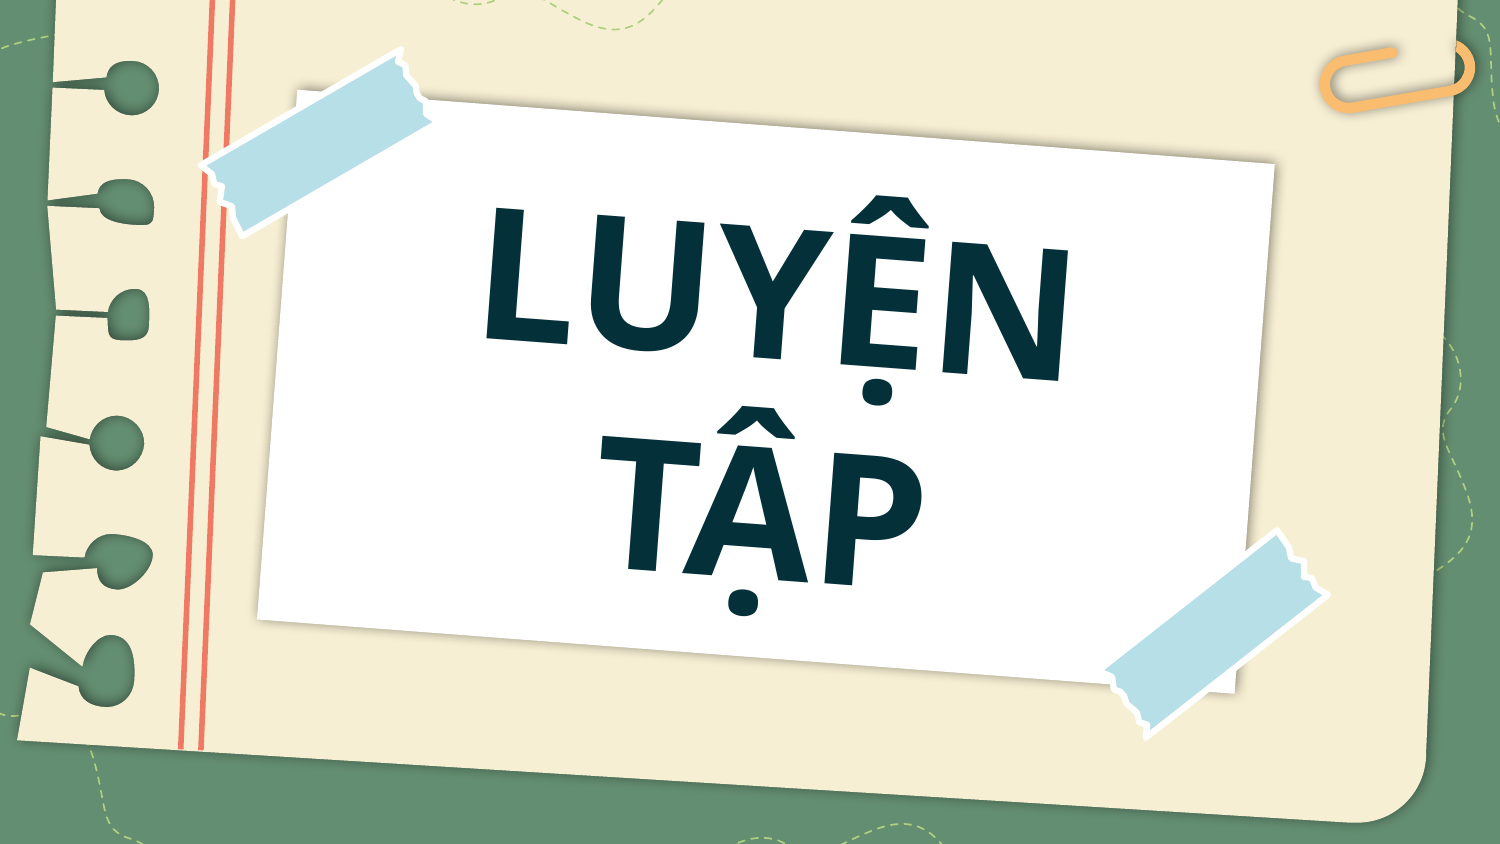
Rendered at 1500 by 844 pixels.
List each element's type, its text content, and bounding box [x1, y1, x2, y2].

text_box [200, 49, 439, 237]
text_box [295, 89, 327, 109]
text_box [257, 185, 1144, 685]
text_box [1206, 667, 1237, 694]
text_box [379, 99, 1275, 582]
text_box [1098, 530, 1329, 738]
title LUYỆN TẬP [304, 155, 1237, 638]
